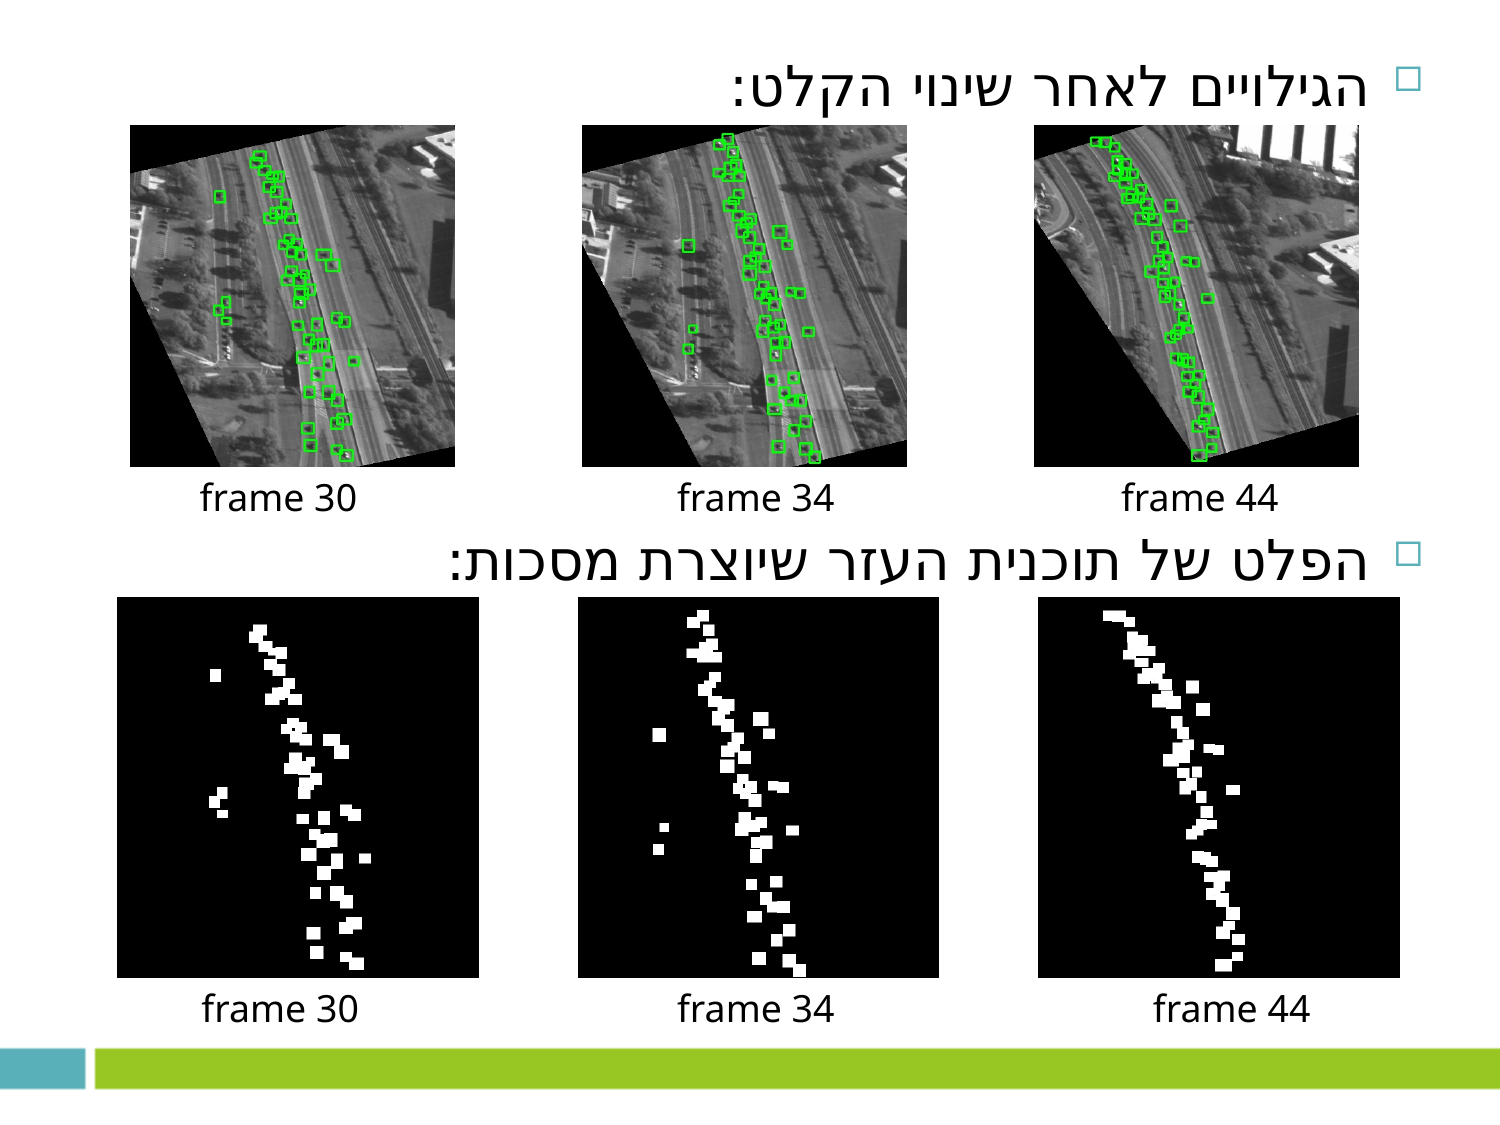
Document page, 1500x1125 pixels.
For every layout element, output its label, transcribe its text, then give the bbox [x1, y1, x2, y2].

text_box frame 30 [182, 477, 374, 527]
text_box frame 30 [184, 988, 376, 1038]
picture [582, 125, 908, 467]
text_box frame 34 [660, 477, 852, 527]
picture [130, 125, 455, 467]
text_box frame 34 [660, 988, 852, 1038]
picture [1034, 125, 1360, 467]
picture [1038, 597, 1400, 978]
picture [0, 1034, 1500, 1100]
text_box frame 44 [1136, 988, 1328, 1038]
picture [577, 597, 940, 978]
text_box frame 44 [1104, 477, 1296, 527]
list הגילויים לאחר שינוי הקלט: הפלט של תוכנית העזר שיוצרת מסכות: [100, 42, 1438, 1012]
picture [117, 597, 479, 978]
